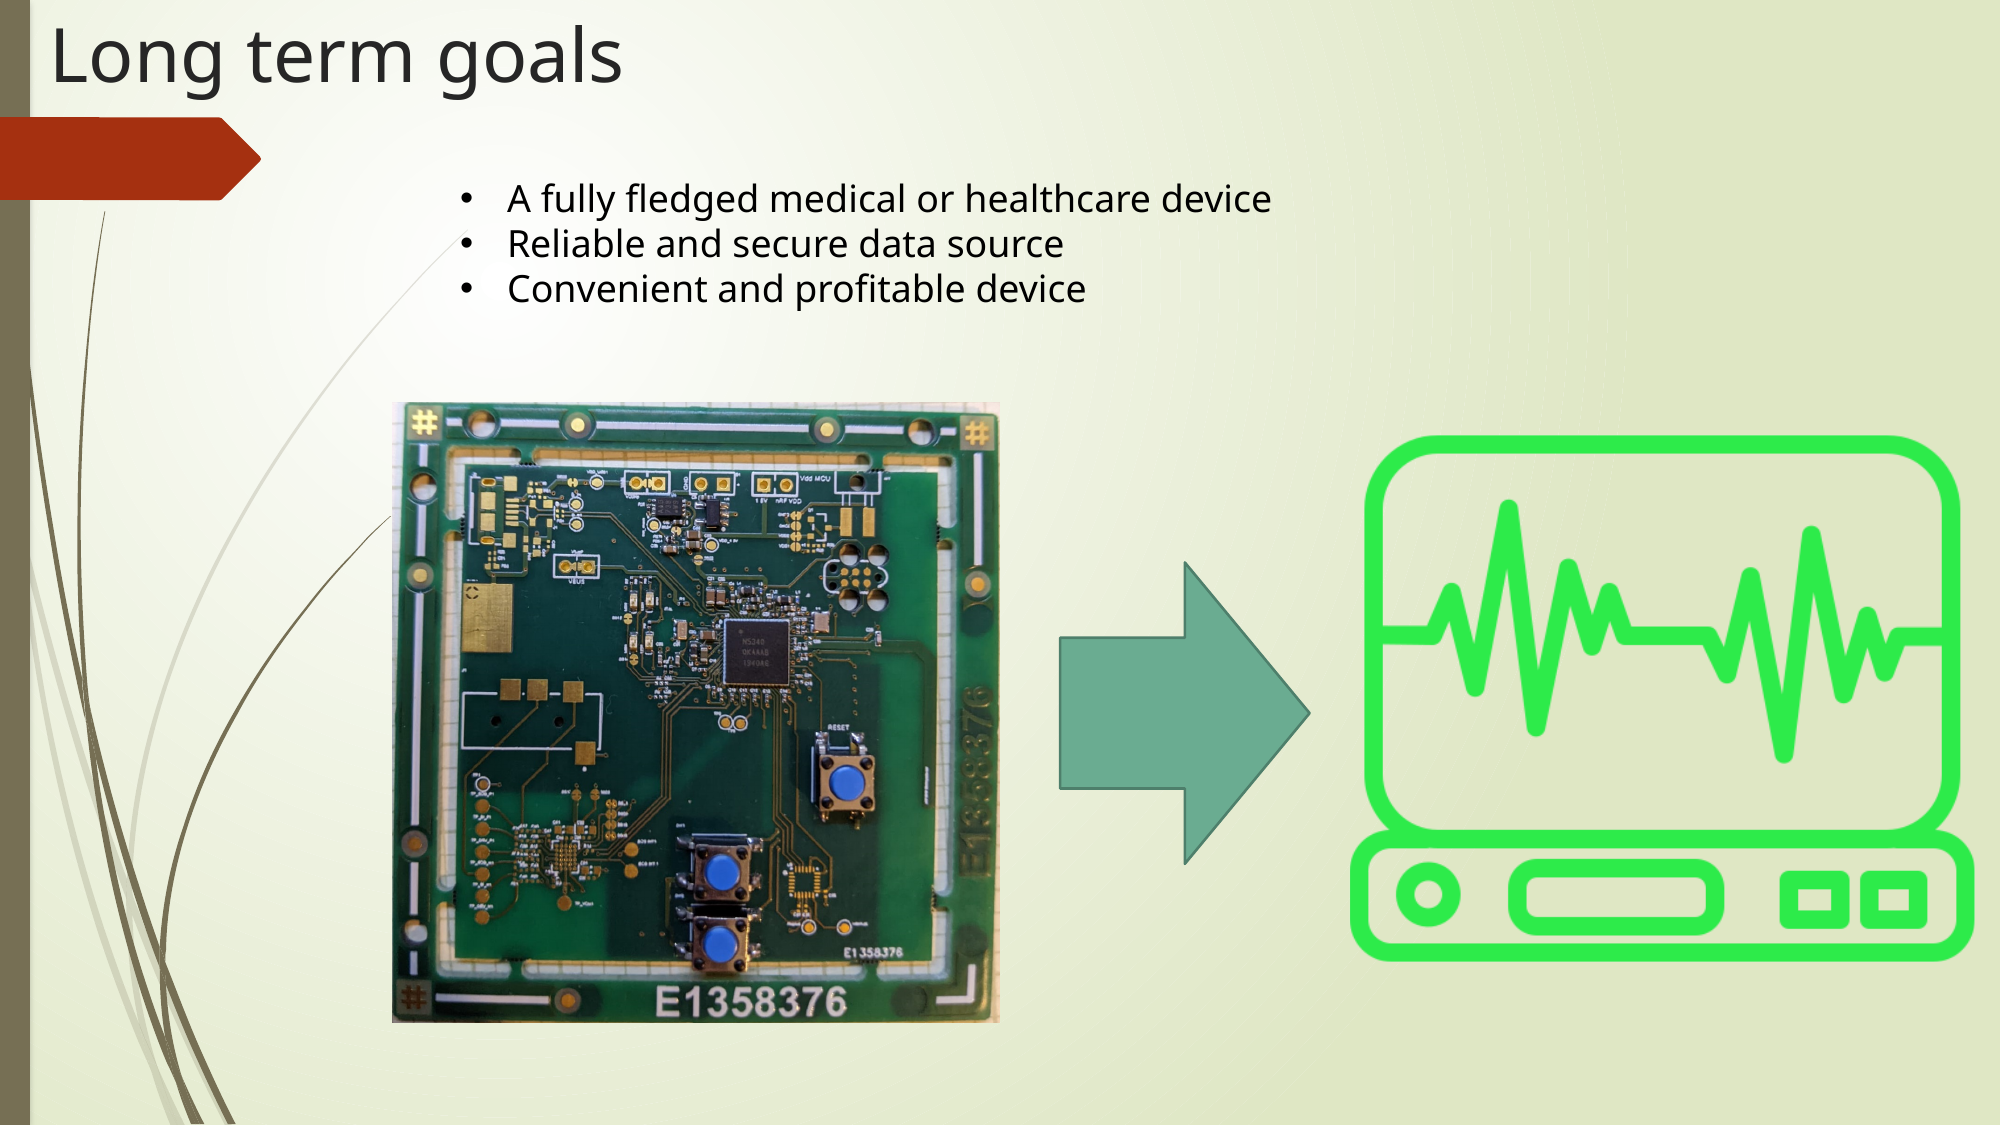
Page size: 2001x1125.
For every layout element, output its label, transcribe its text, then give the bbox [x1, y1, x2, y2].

title Long term goals [34, 0, 1497, 106]
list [391, 402, 1001, 1023]
picture [1324, 359, 2000, 1036]
text_box [1058, 561, 1311, 866]
text_box A fully fledged medical or healthcare device Reliable and secure data source Convenient and profitable device [445, 167, 1288, 317]
